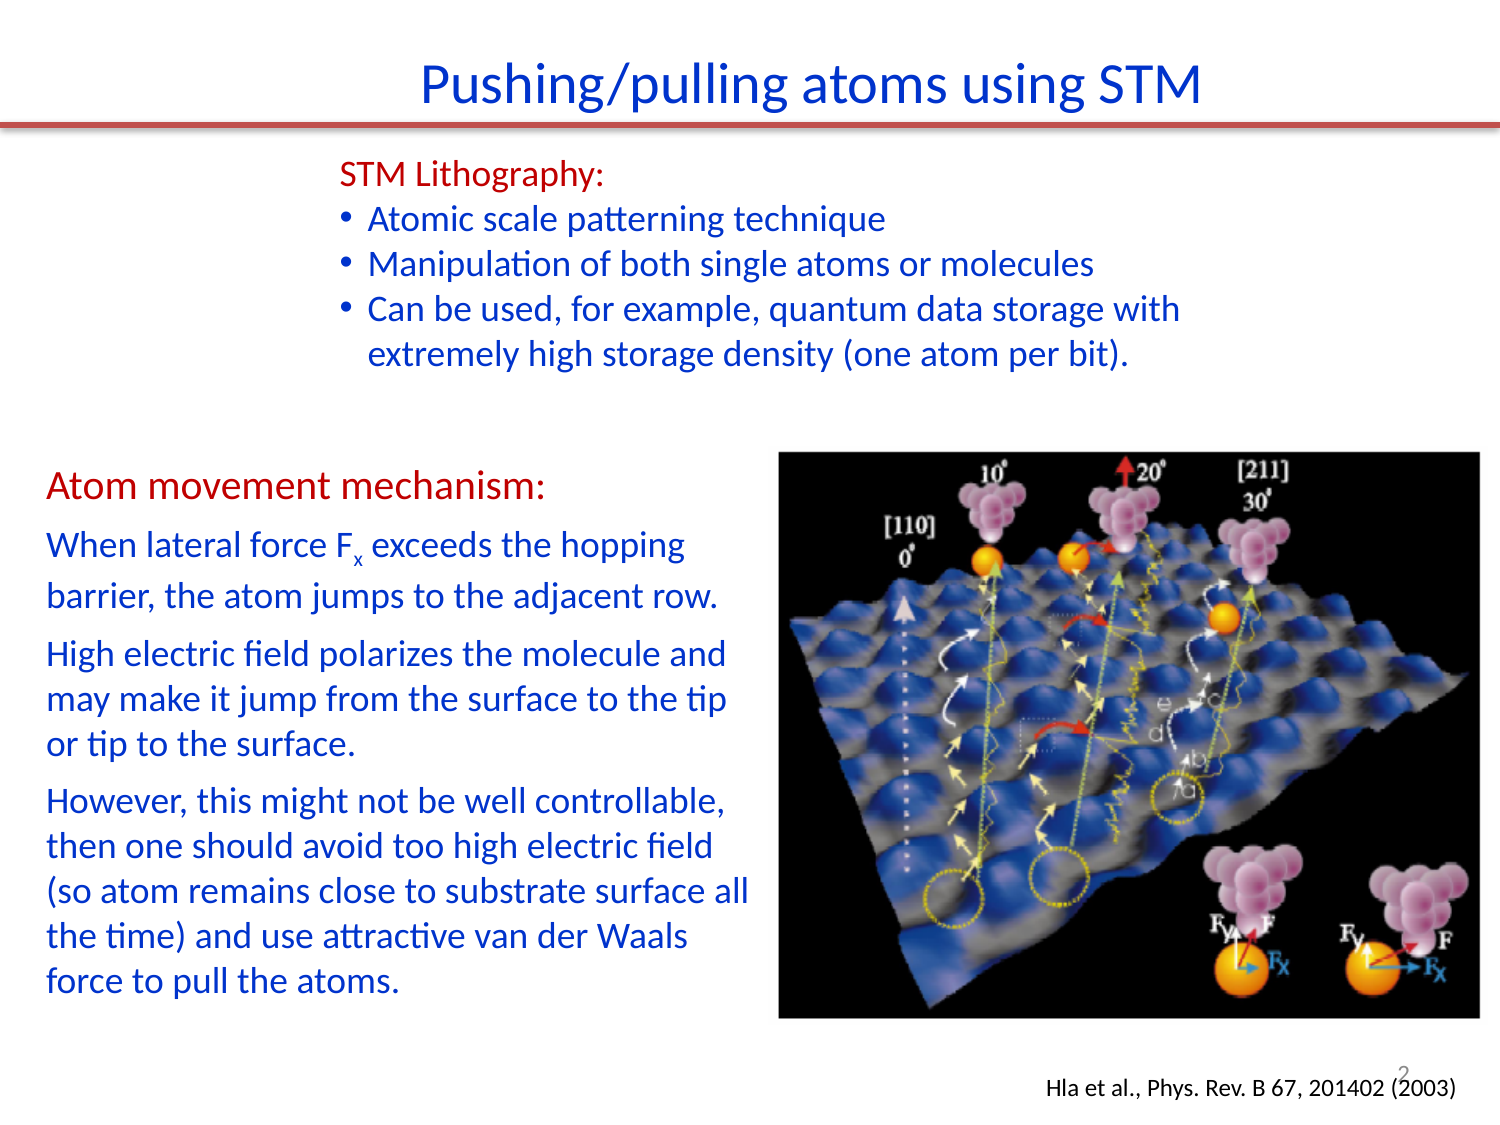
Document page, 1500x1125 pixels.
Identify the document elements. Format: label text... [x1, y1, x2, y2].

text_box Hla et al., Phys. Rev. B 67, 201402 (2003) [1031, 1064, 1473, 1110]
text_box Pushing/pulling atoms using STM [405, 37, 1219, 123]
text_box Atom movement mechanism: When lateral force Fx exceeds the hopping barrier, the atom jumps to the adjacent row. High electric field polarizes the molecule and may make it jump from the surface to the tip or tip to the surface. However, this might not be well controllable, then one should avoid too high electric field (so atom remains close to substrate surface all the time) and use attractive van der Waals force to pull the atoms. [31, 450, 764, 1009]
slide_number 2 [1074, 1042, 1425, 1103]
picture [768, 446, 1488, 1026]
text_box STM Lithography: Atomic scale patterning technique Manipulation of both single atoms or molecules Can be used, for example, quantum data storage with extremely high storage density (one atom per bit). [324, 141, 1213, 382]
